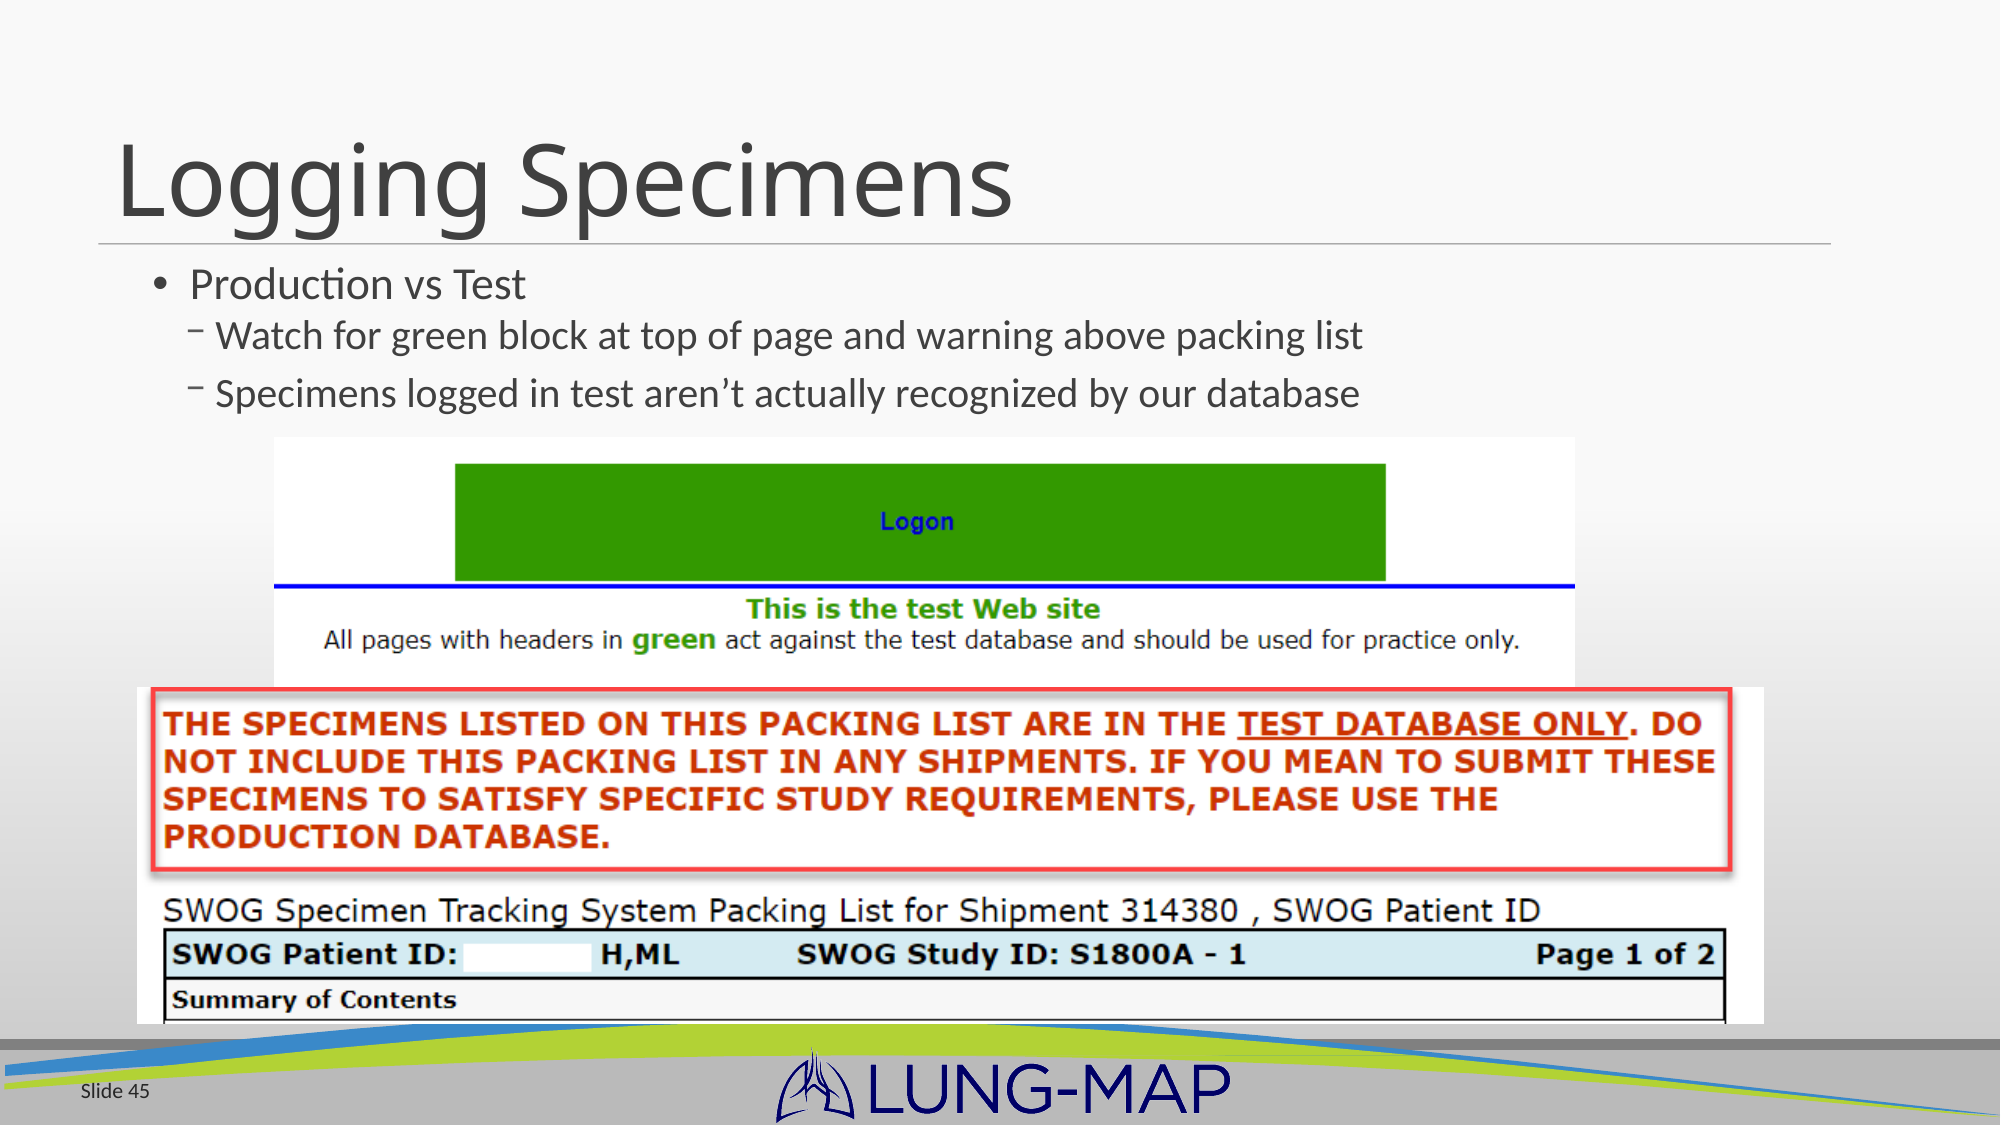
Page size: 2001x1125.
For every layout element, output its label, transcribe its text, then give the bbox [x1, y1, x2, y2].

title Logging Specimens [99, 5, 1830, 245]
text_box Production vs Test Watch for green block at top of page and warning above packing list Specimens logged in test aren’t actually recognized by our database [137, 252, 1863, 967]
picture [136, 436, 1765, 1024]
slide_number Slide 45 [9, 1059, 166, 1120]
picture [578, 1041, 1422, 1125]
